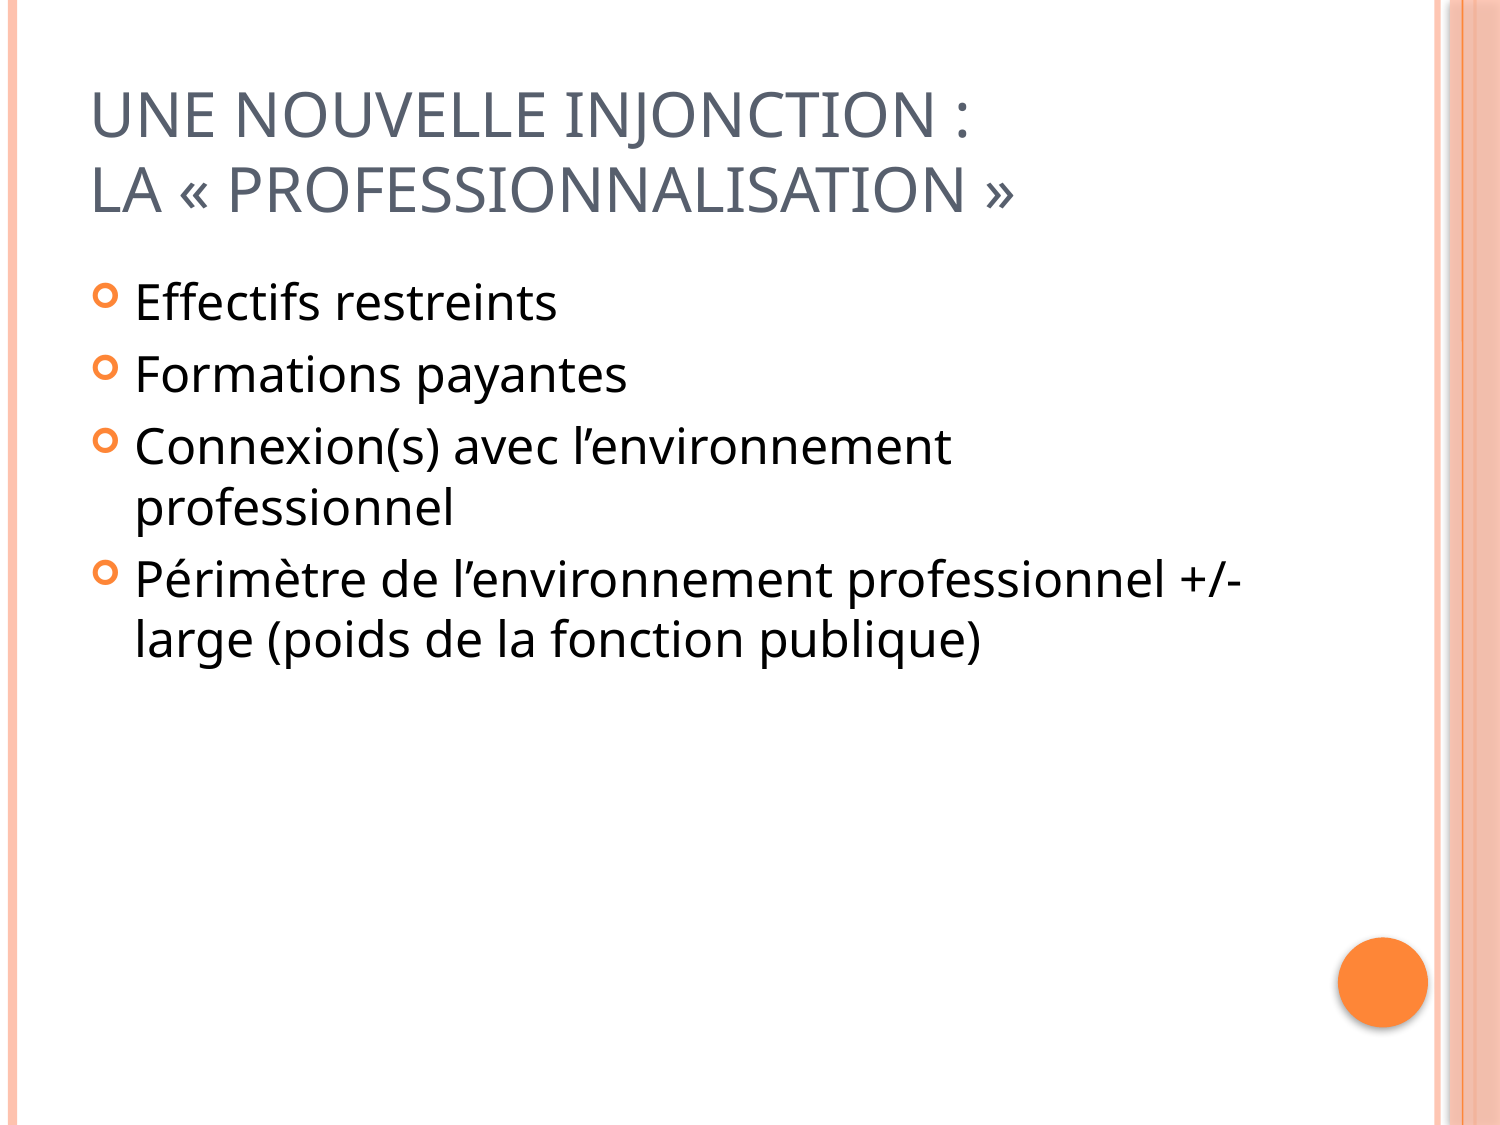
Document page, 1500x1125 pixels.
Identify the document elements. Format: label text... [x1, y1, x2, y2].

list Effectifs restreints Formations payantes Connexion(s) avec l’environnement professionnel Périmètre de l’environnement professionnel +/- large (poids de la fonction publique) [75, 262, 1300, 1062]
title Une nouvelle injonction : la « professionnalisation » [75, 45, 1300, 233]
